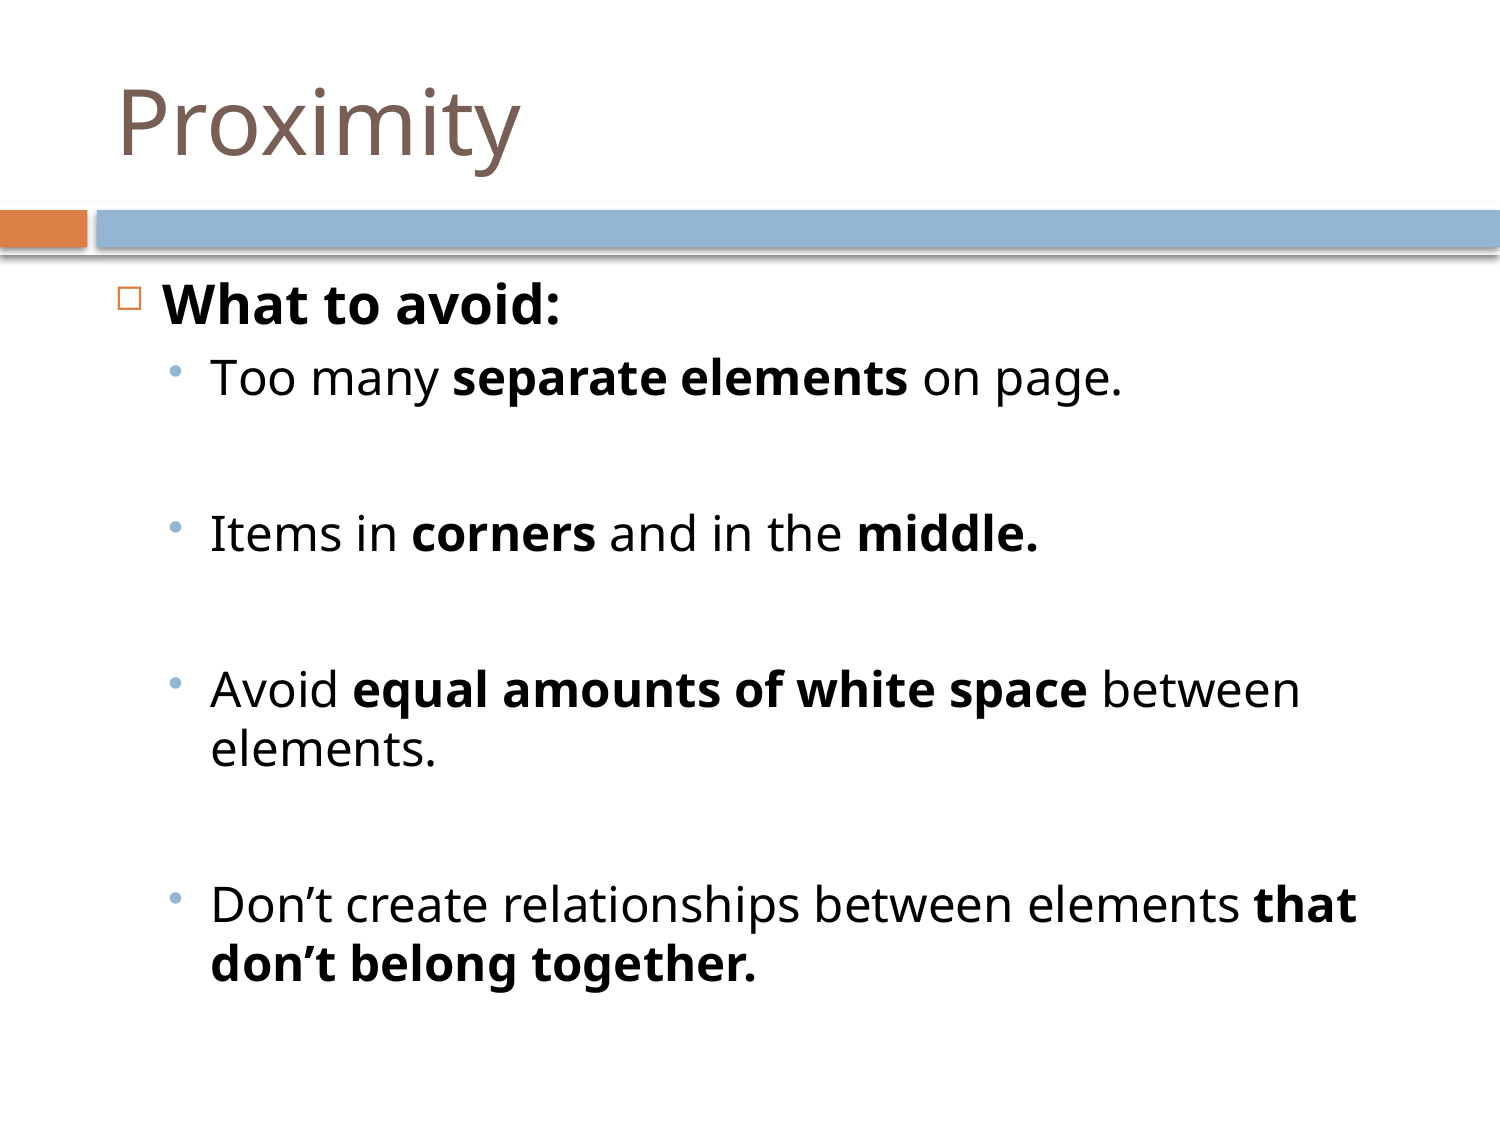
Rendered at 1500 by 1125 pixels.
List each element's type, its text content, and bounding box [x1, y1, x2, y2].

list What to avoid: Too many separate elements on page. Items in corners and in the middle. Avoid equal amounts of white space between elements. Don’t create relationships between elements that don’t belong together. [100, 262, 1438, 1000]
title Proximity [100, 37, 1438, 200]
